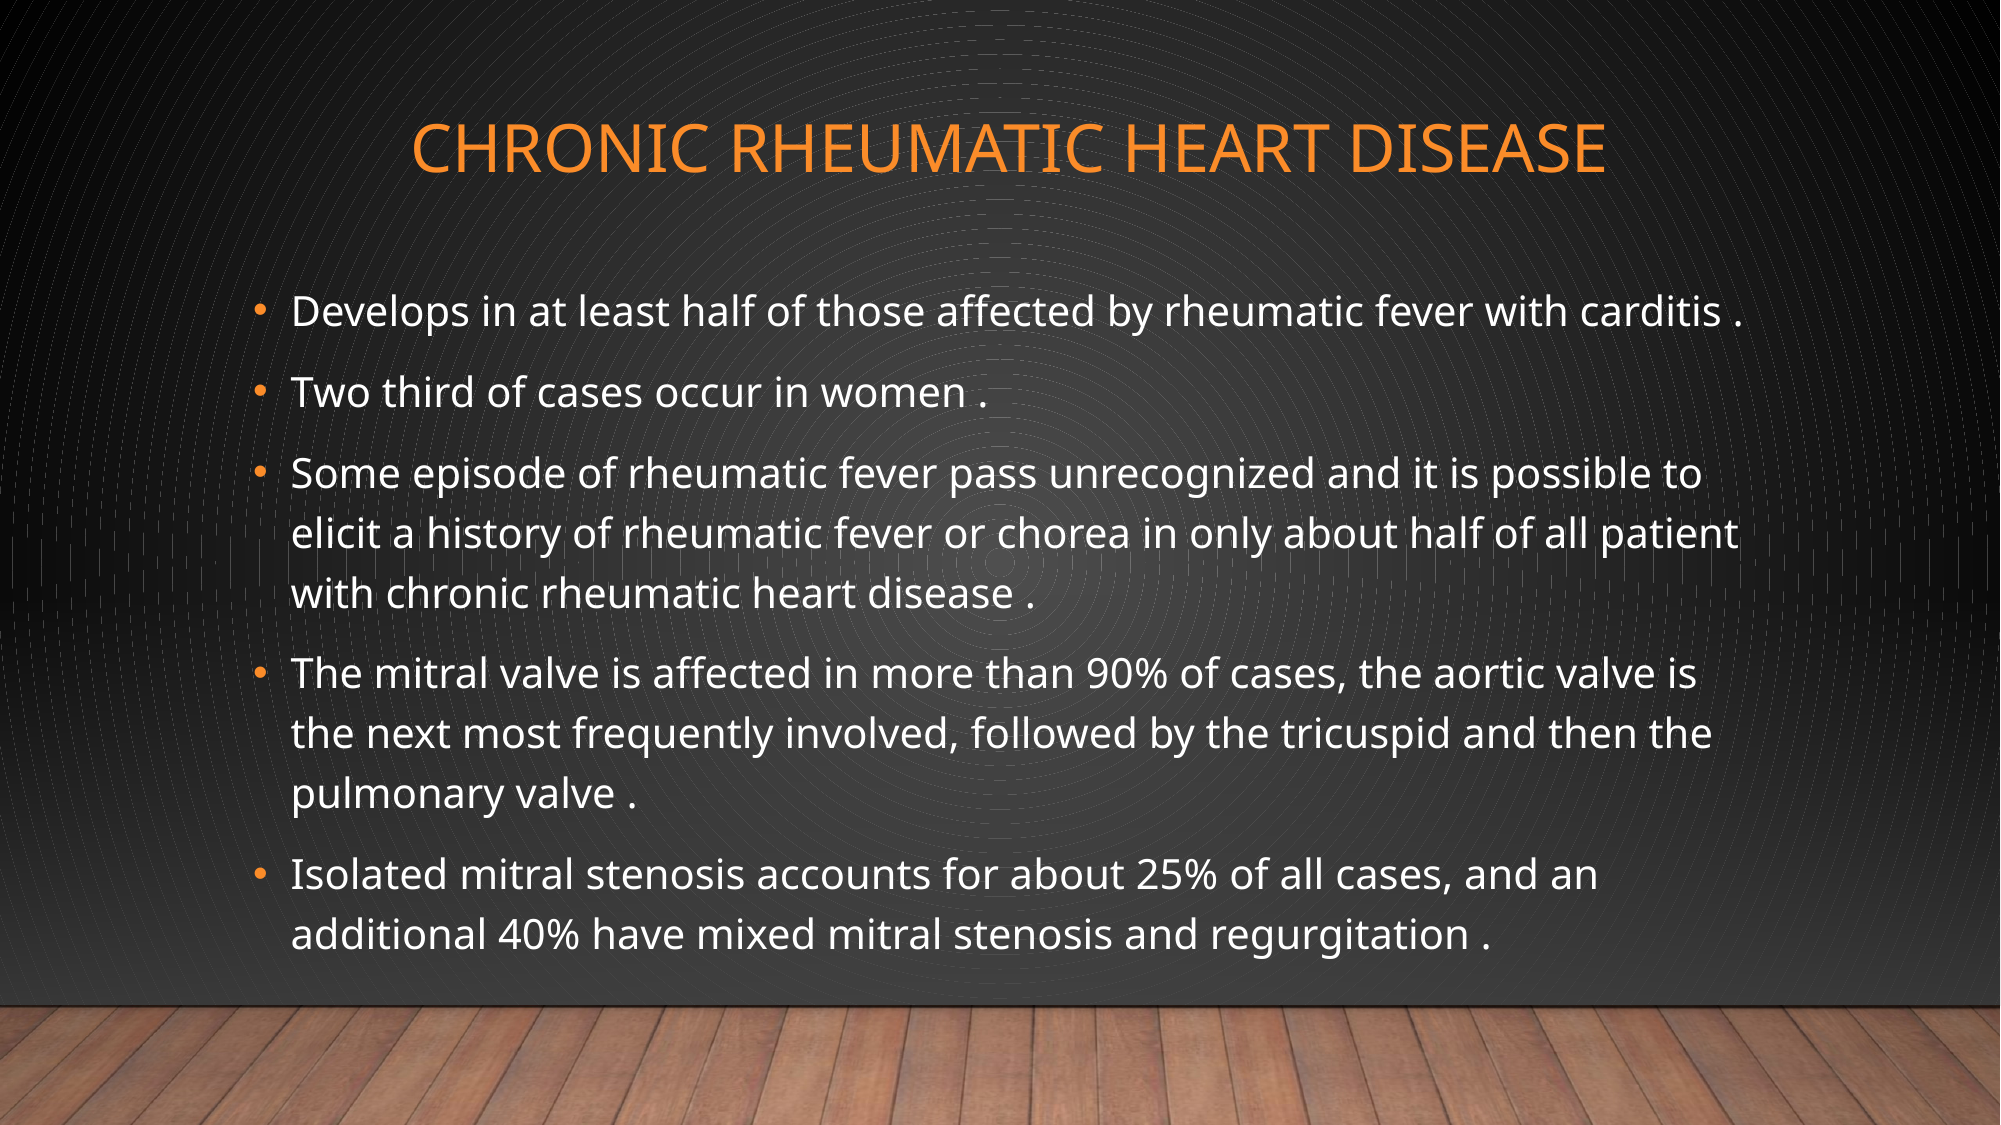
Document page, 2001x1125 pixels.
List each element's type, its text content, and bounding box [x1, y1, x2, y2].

picture [0, 1005, 2000, 1125]
list Develops in at least half of those affected by rheumatic fever with carditis . Two third of cases occur in women . Some episode of rheumatic fever pass unrecognized and it is possible to elicit a history of rheumatic fever or chorea in only about half of all patient with chronic rheumatic heart disease . The mitral valve is affected in more than 90% of cases, the aortic valve is the next most frequently involved, followed by the tricuspid and then the pulmonary valve . Isolated mitral stenosis accounts for about 25% of all cases, and an additional 40% have mixed mitral stenosis and regurgitation . [238, 267, 1763, 991]
title Chronic rheumatic heart disease [239, 64, 1764, 237]
